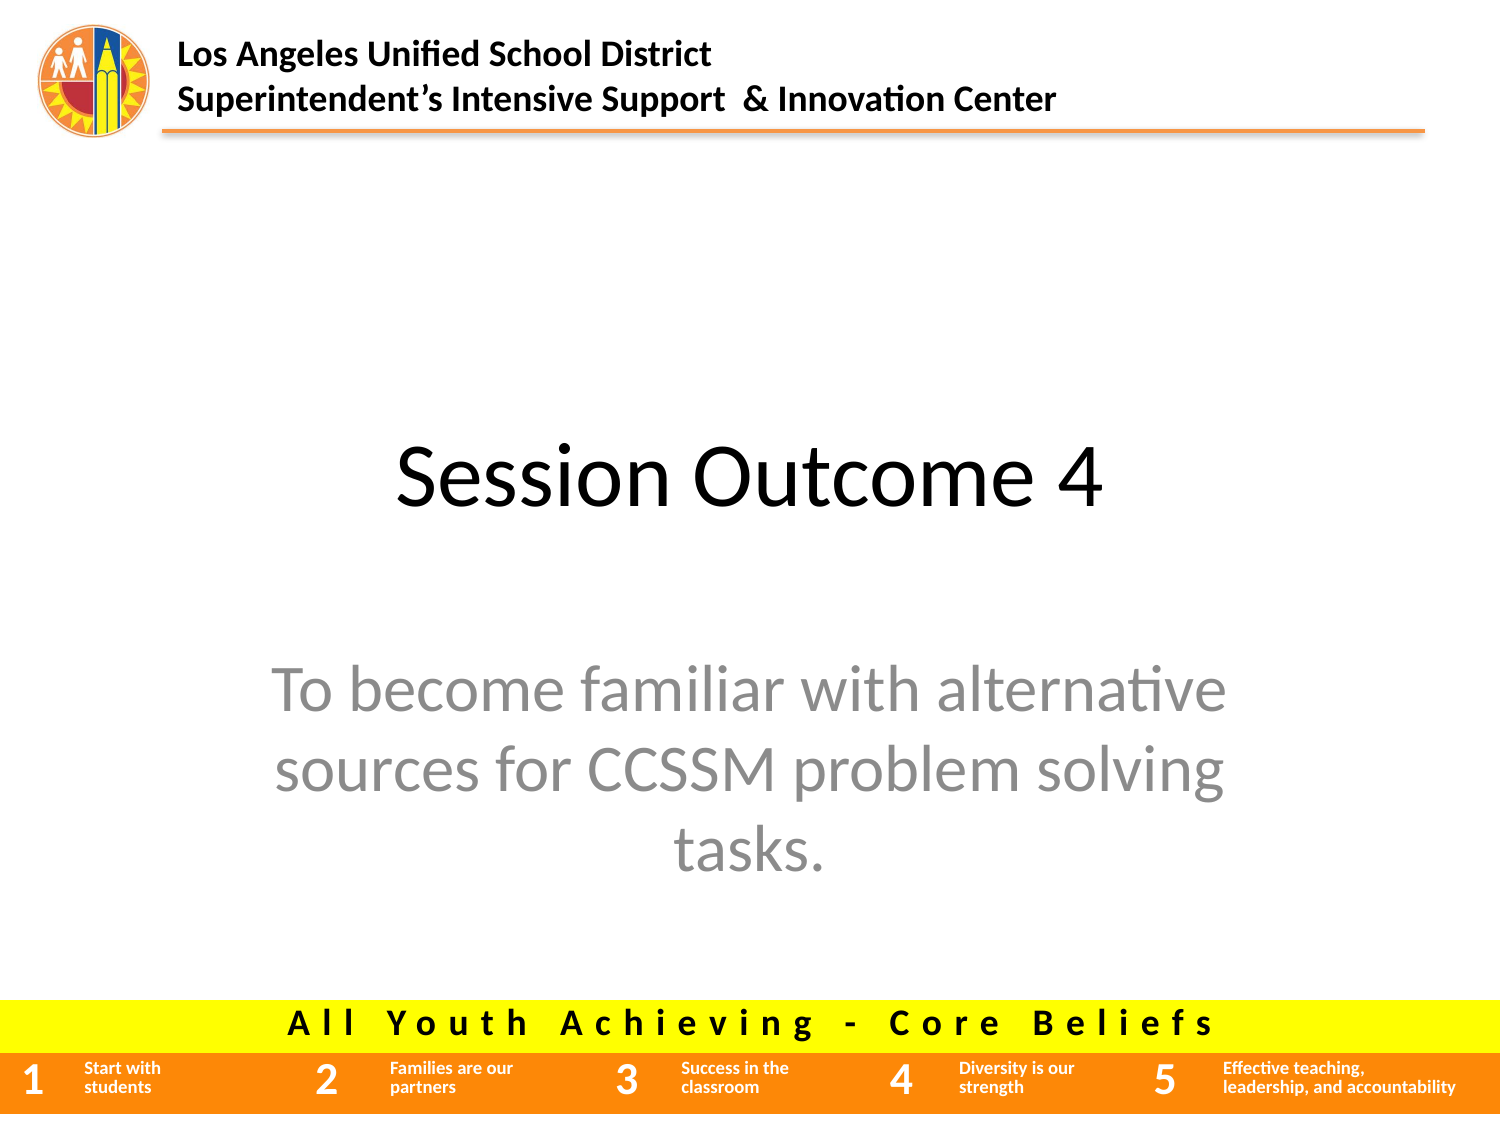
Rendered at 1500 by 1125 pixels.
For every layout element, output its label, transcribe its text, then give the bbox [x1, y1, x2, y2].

footer [512, 1042, 988, 1103]
subtitle To become familiar with alternative sources for CCSSM problem solving tasks. [225, 637, 1275, 925]
picture [37, 24, 150, 138]
title Session Outcome 4 [112, 349, 1388, 591]
